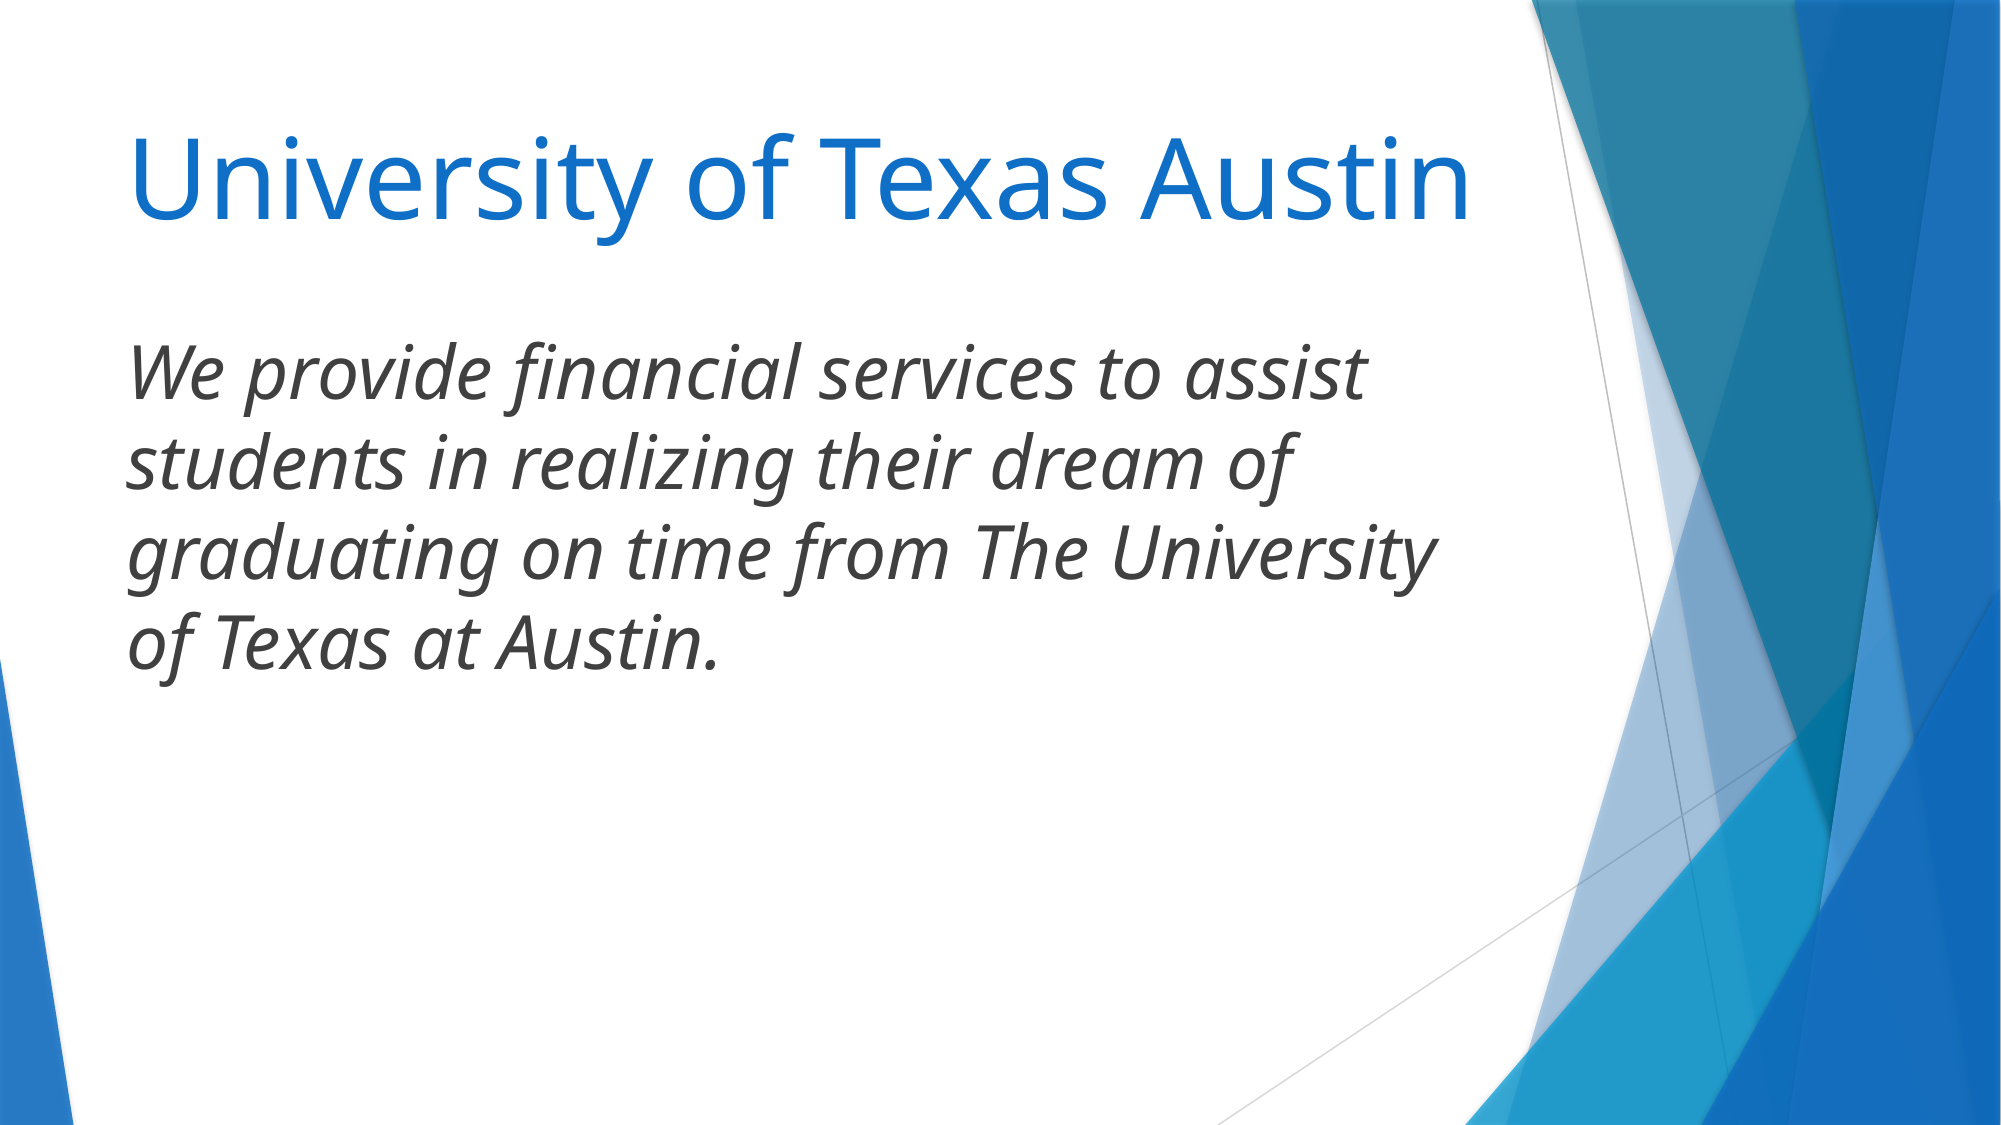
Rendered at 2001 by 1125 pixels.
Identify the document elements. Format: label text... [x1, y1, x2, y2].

title University of Texas Austin [111, 99, 1522, 316]
list We provide financial services to assist students in realizing their dream of graduating on time from The University of Texas at Austin. [111, 316, 1522, 954]
